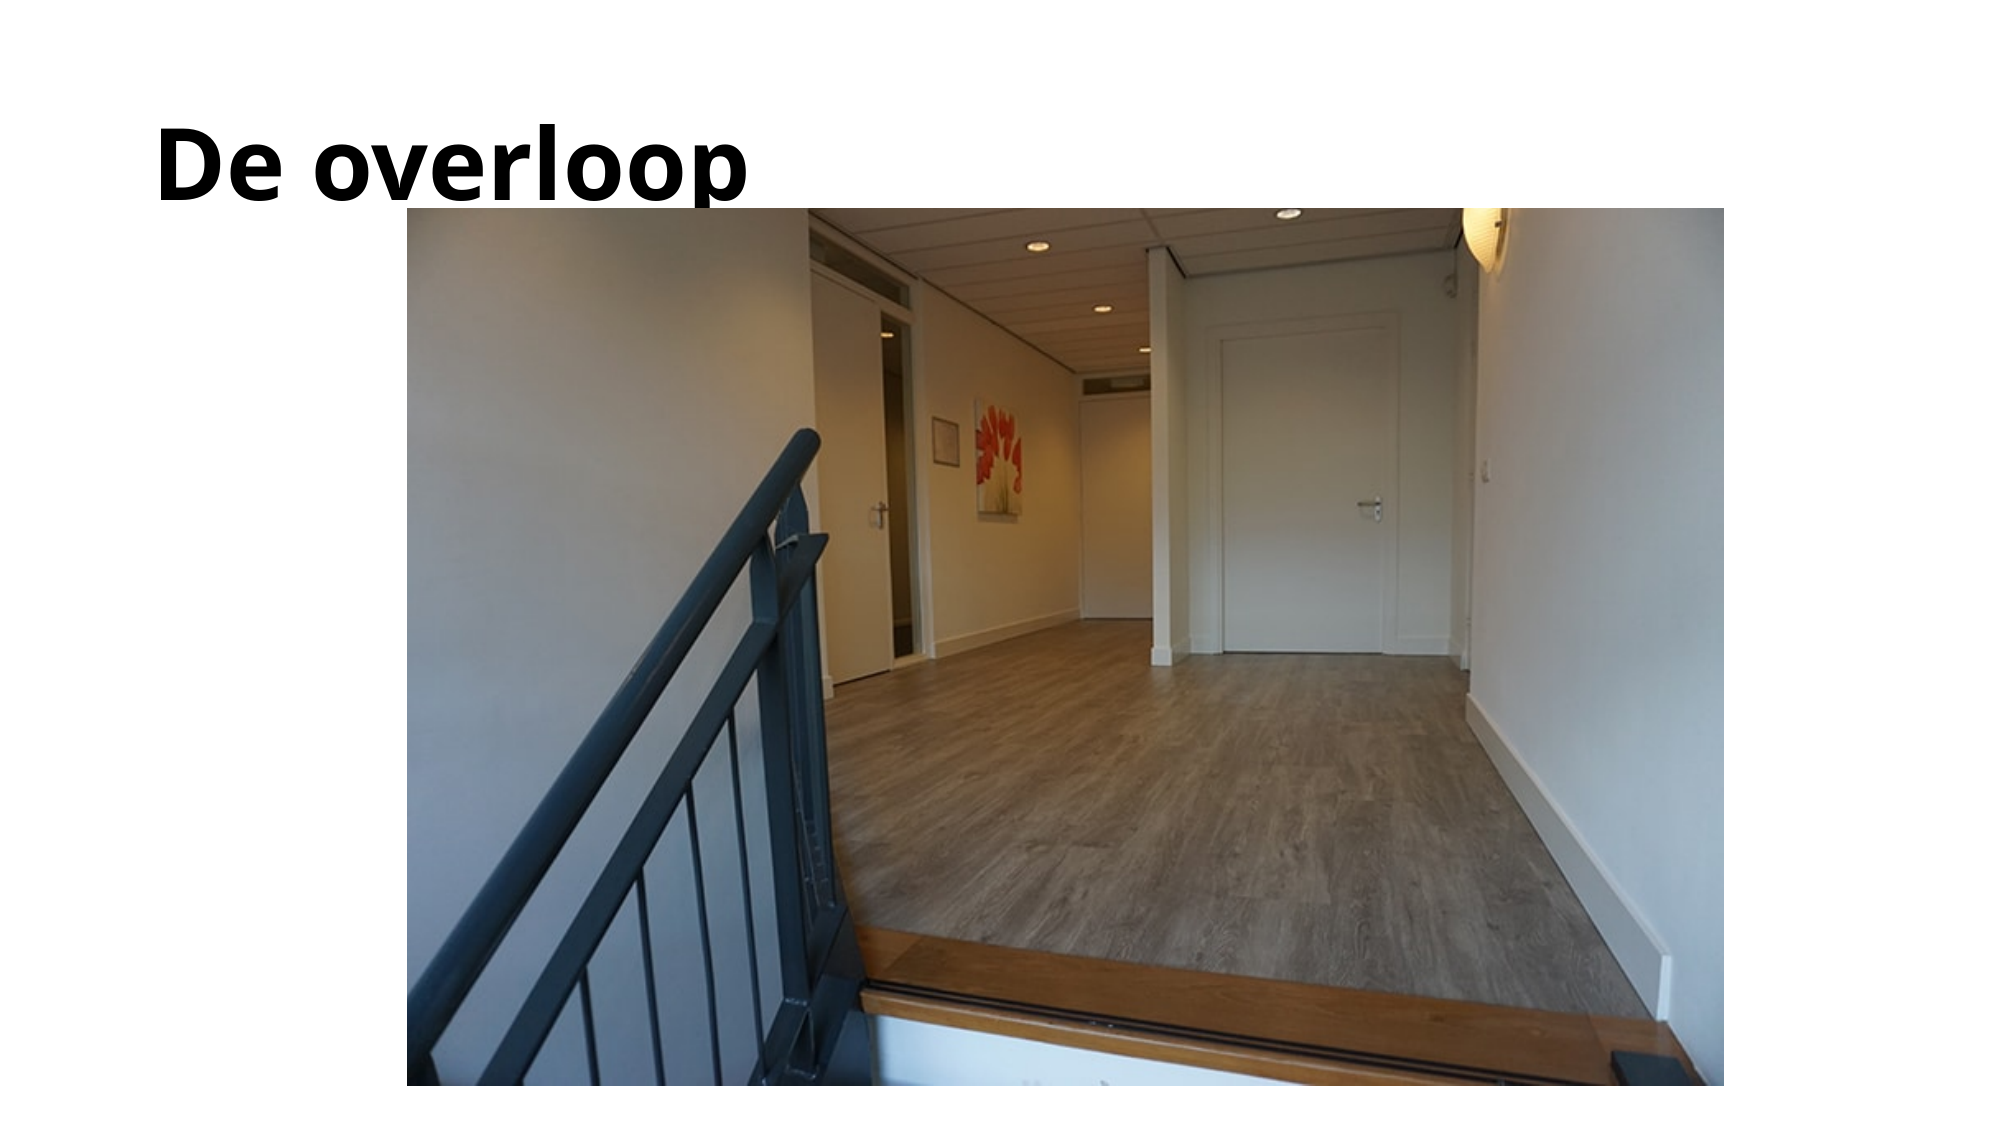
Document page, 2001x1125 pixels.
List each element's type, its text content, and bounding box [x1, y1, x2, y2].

title De overloop [137, 59, 1863, 278]
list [407, 208, 1724, 1086]
